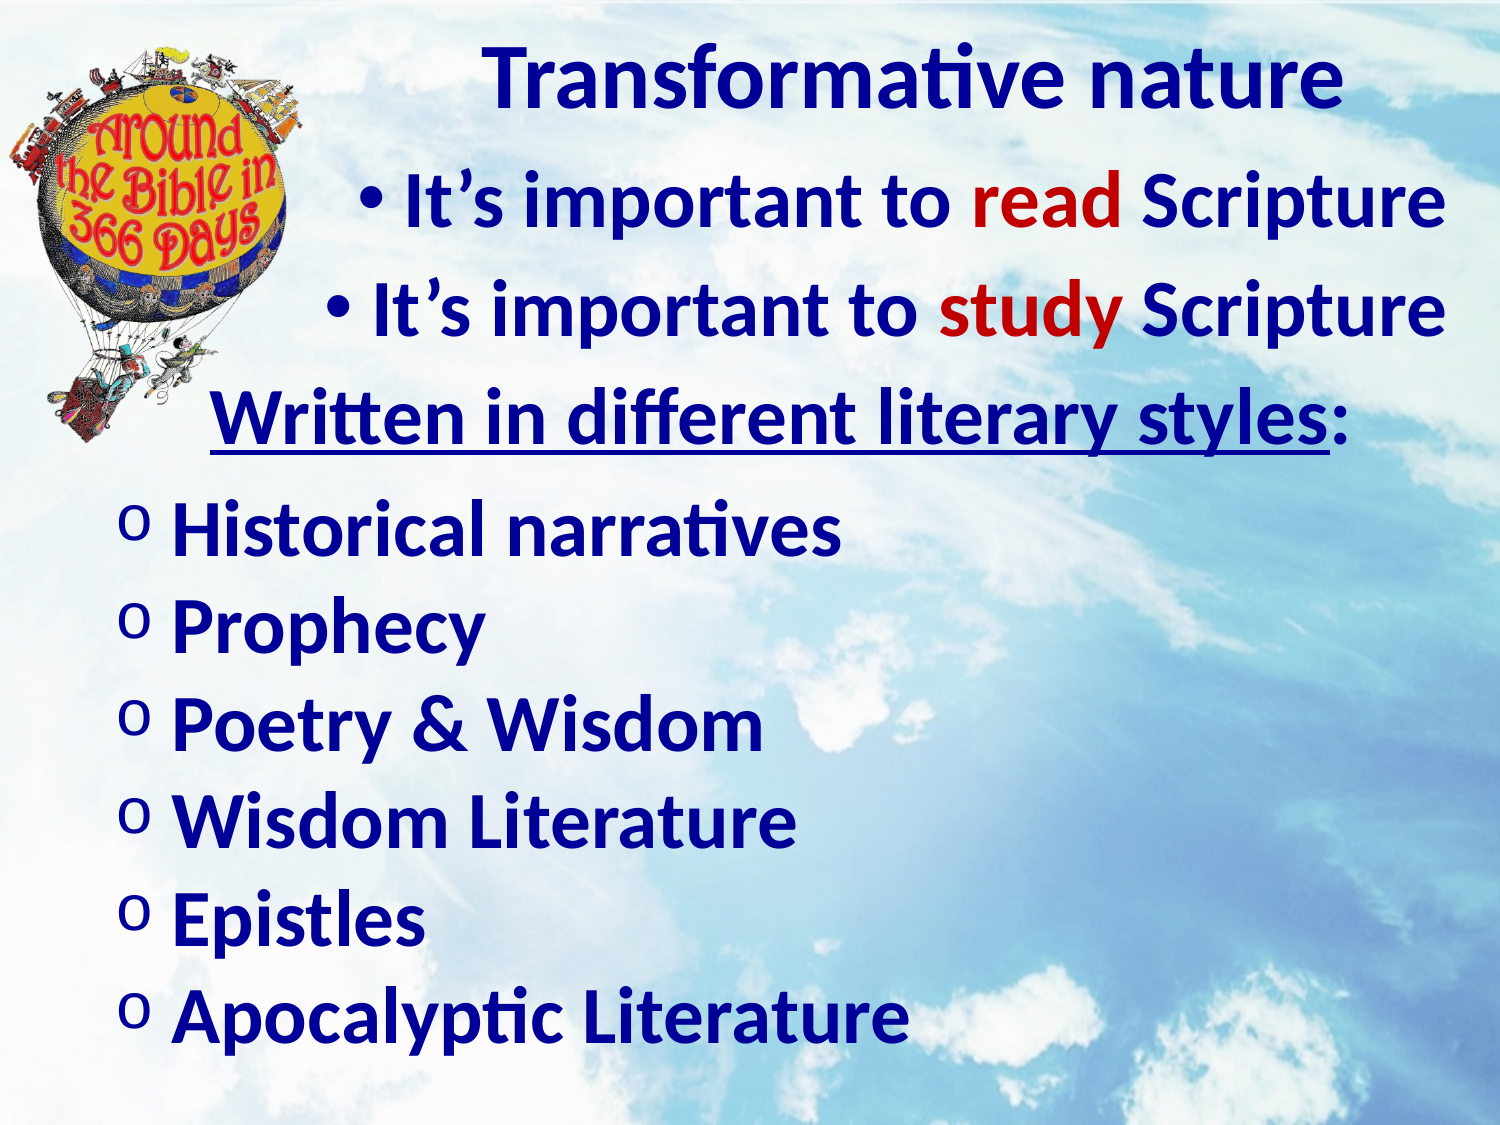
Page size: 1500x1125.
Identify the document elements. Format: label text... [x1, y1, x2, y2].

list It’s important to read Scripture It’s important to study Scripture Written in different literary styles: Historical narratives Prophecy Poetry & Wisdom Wisdom Literature Epistles Apocalyptic Literature [99, 149, 1463, 1088]
title Transformative nature [362, 12, 1466, 130]
picture [0, 0, 1500, 1125]
